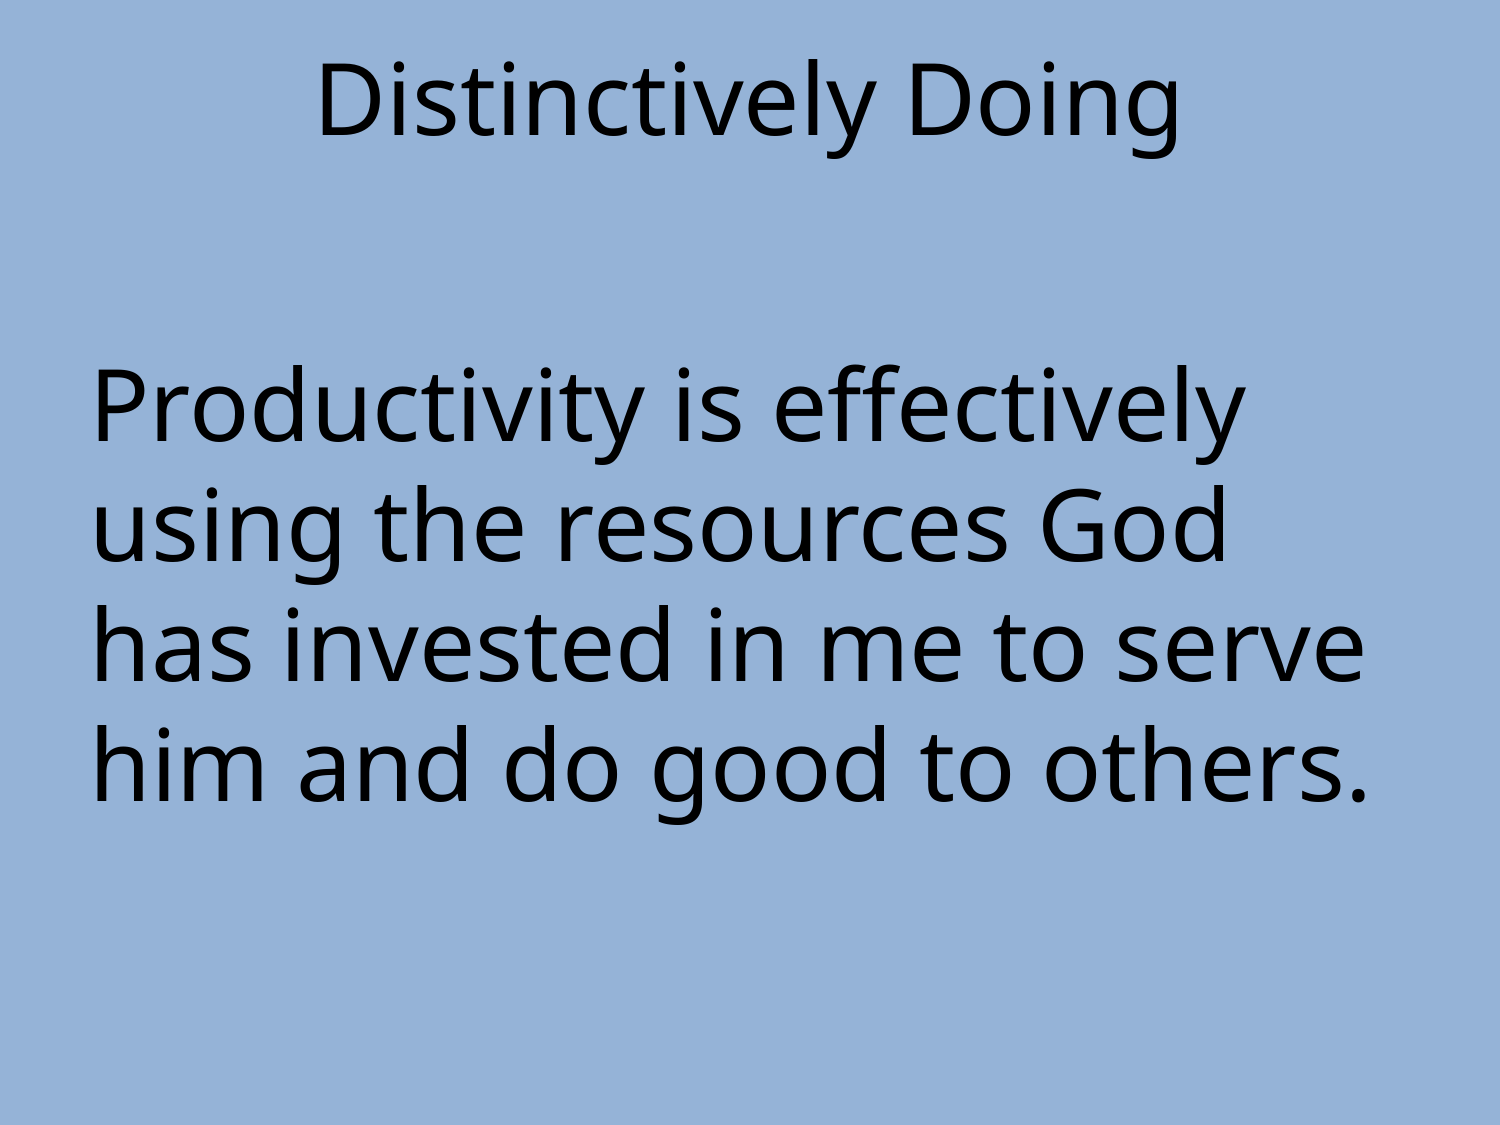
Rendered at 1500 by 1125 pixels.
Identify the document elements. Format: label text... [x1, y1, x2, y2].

text_box Distinctively Doing [74, 27, 1425, 163]
text_box Productivity is effectively using the resources God has invested in me to serve him and do good to others. [74, 334, 1425, 830]
